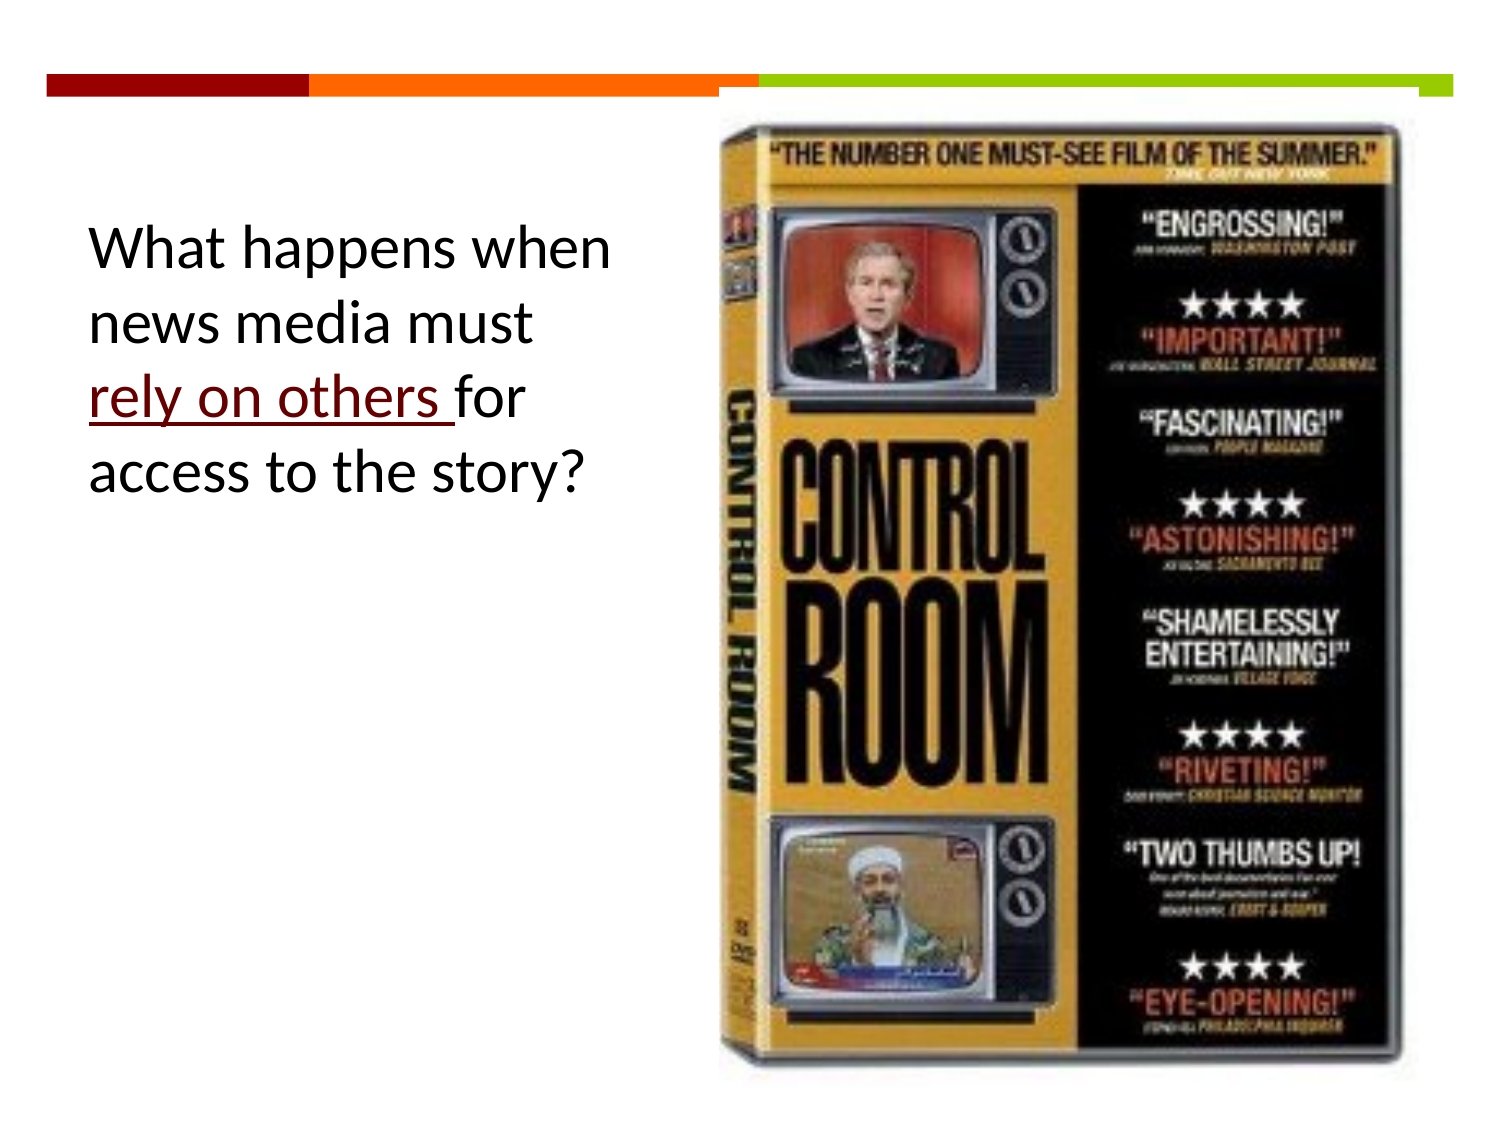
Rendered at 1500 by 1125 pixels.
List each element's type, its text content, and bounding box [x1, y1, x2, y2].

picture [718, 87, 1420, 1125]
text_box What happens when news media must rely on others for access to the story? [73, 198, 661, 517]
